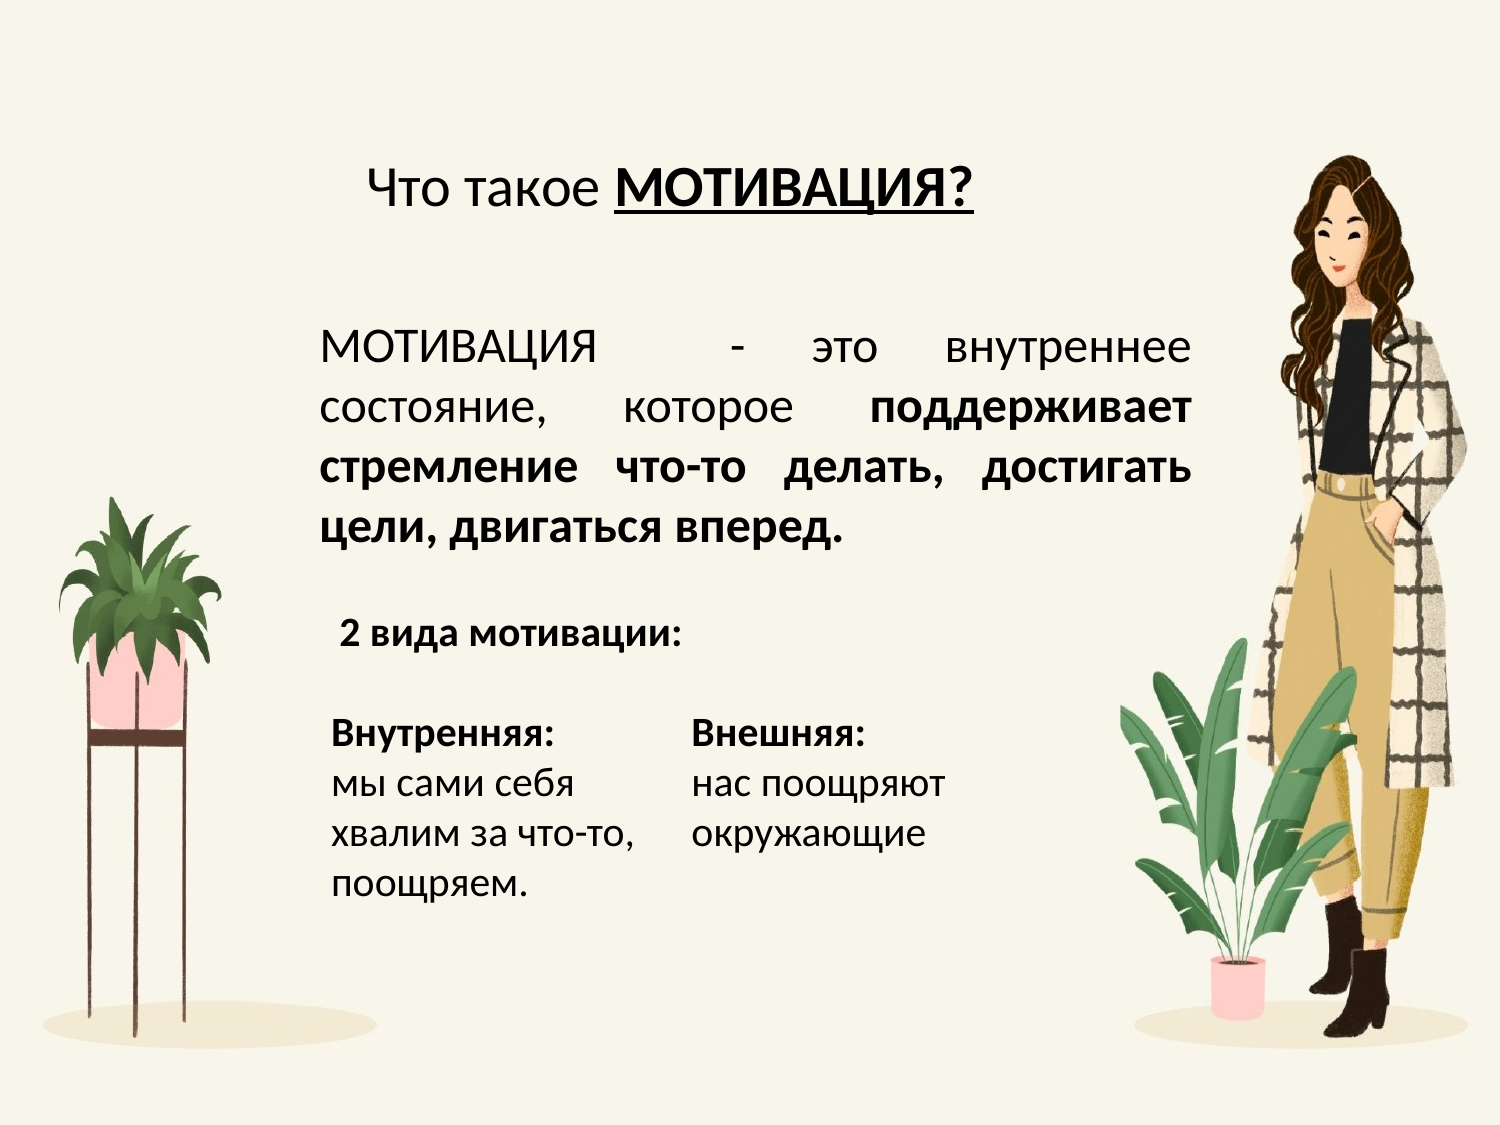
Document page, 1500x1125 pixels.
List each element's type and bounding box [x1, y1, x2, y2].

list [0, 0, 1500, 1125]
